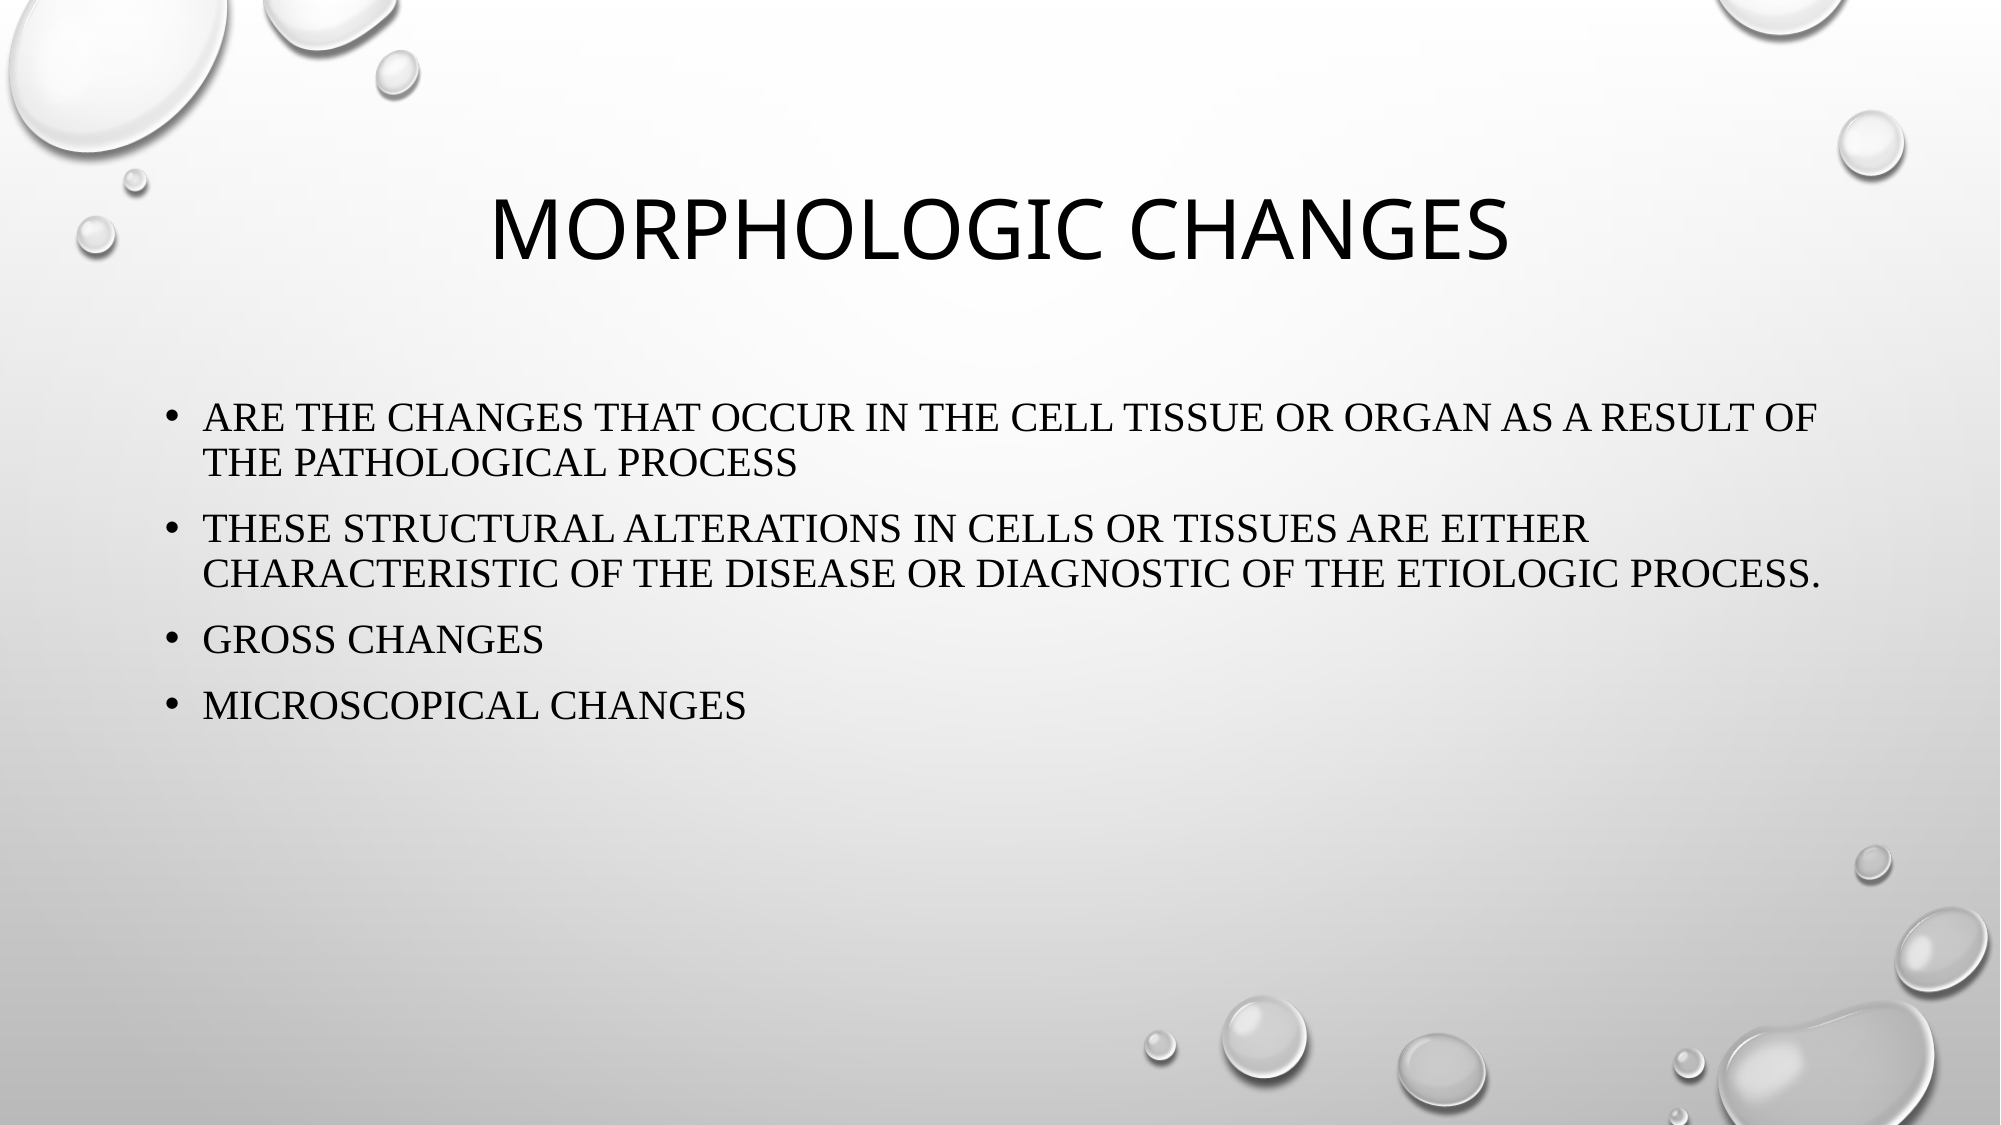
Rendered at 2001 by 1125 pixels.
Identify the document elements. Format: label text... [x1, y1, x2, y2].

title Morphologic changes [149, 101, 1851, 364]
picture [0, 0, 2000, 1125]
list Are the changes that occur in the cell tissue or organ as a result of the pathological process these structural alterations in cells or tissues are either characteristic of the disease or diagnostic of the etiologic process. Gross changes Microscopical changes [149, 388, 1850, 950]
